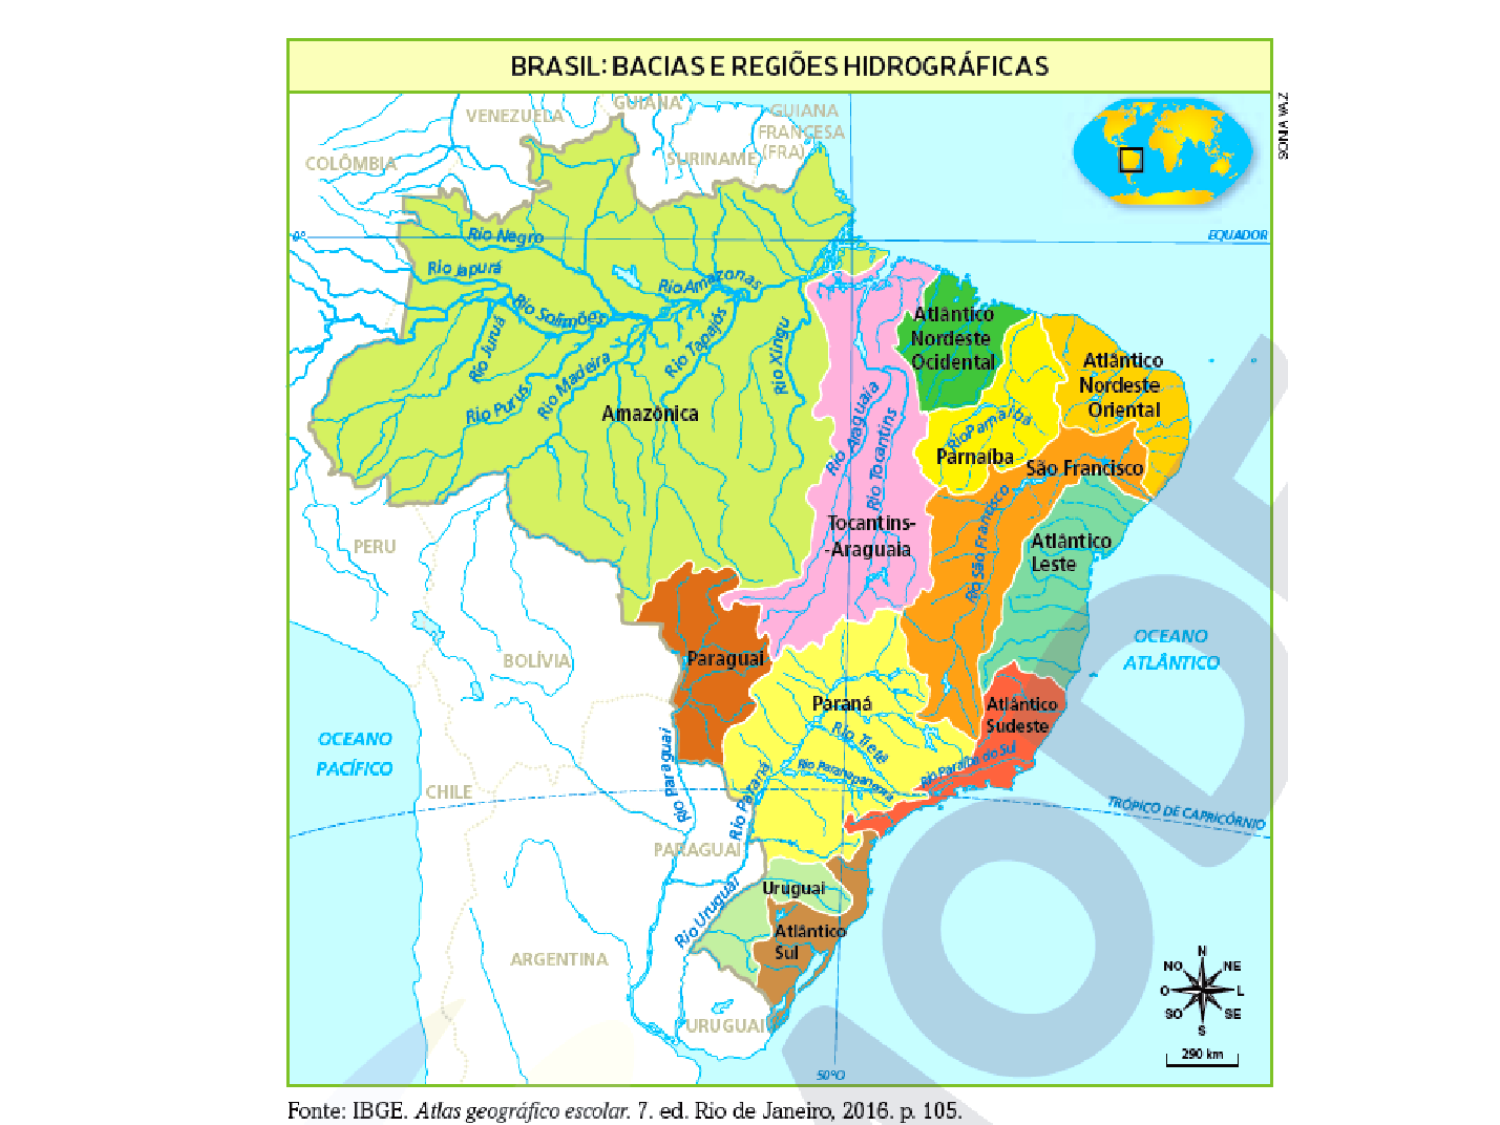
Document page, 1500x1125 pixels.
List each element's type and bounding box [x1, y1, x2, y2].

picture [277, 36, 1288, 1125]
